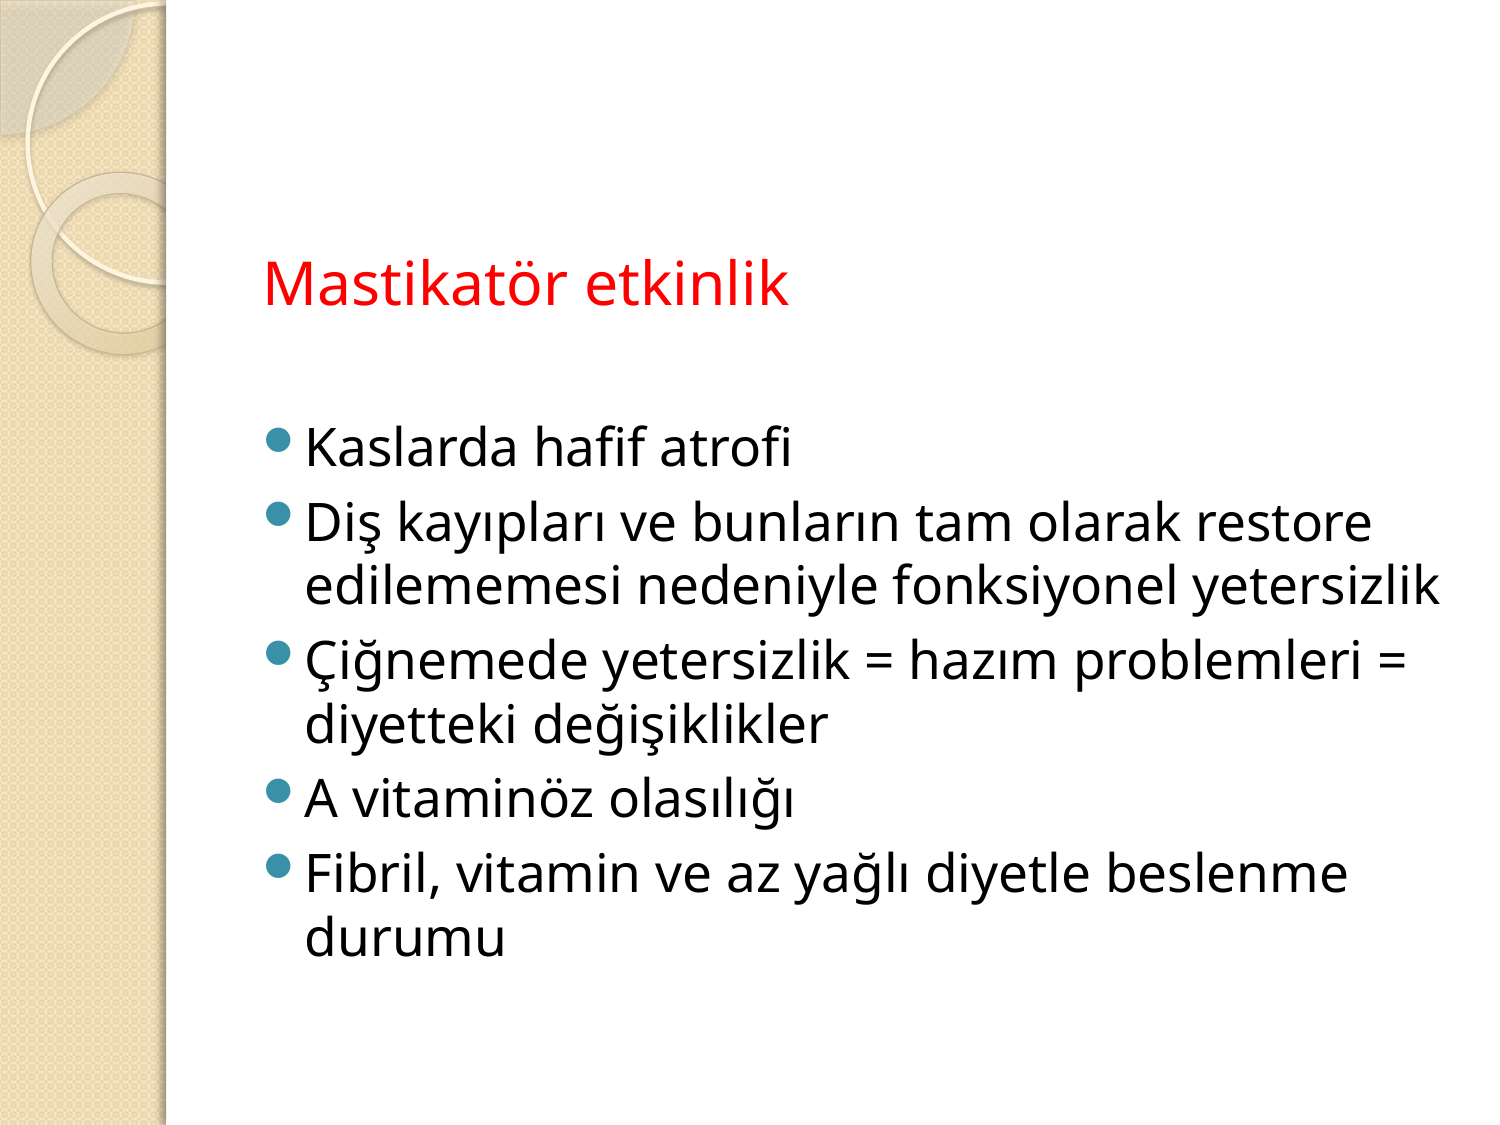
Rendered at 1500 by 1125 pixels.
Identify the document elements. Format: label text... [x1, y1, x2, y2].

list Mastikatör etkinlik Kaslarda hafif atrofi Diş kayıpları ve bunların tam olarak restore edilememesi nedeniyle fonksiyonel yetersizlik Çiğnemede yetersizlik = hazım problemleri = diyetteki değişiklikler A vitaminöz olasılığı Fibril, vitamin ve az yağlı diyetle beslenme durumu [235, 237, 1466, 1025]
